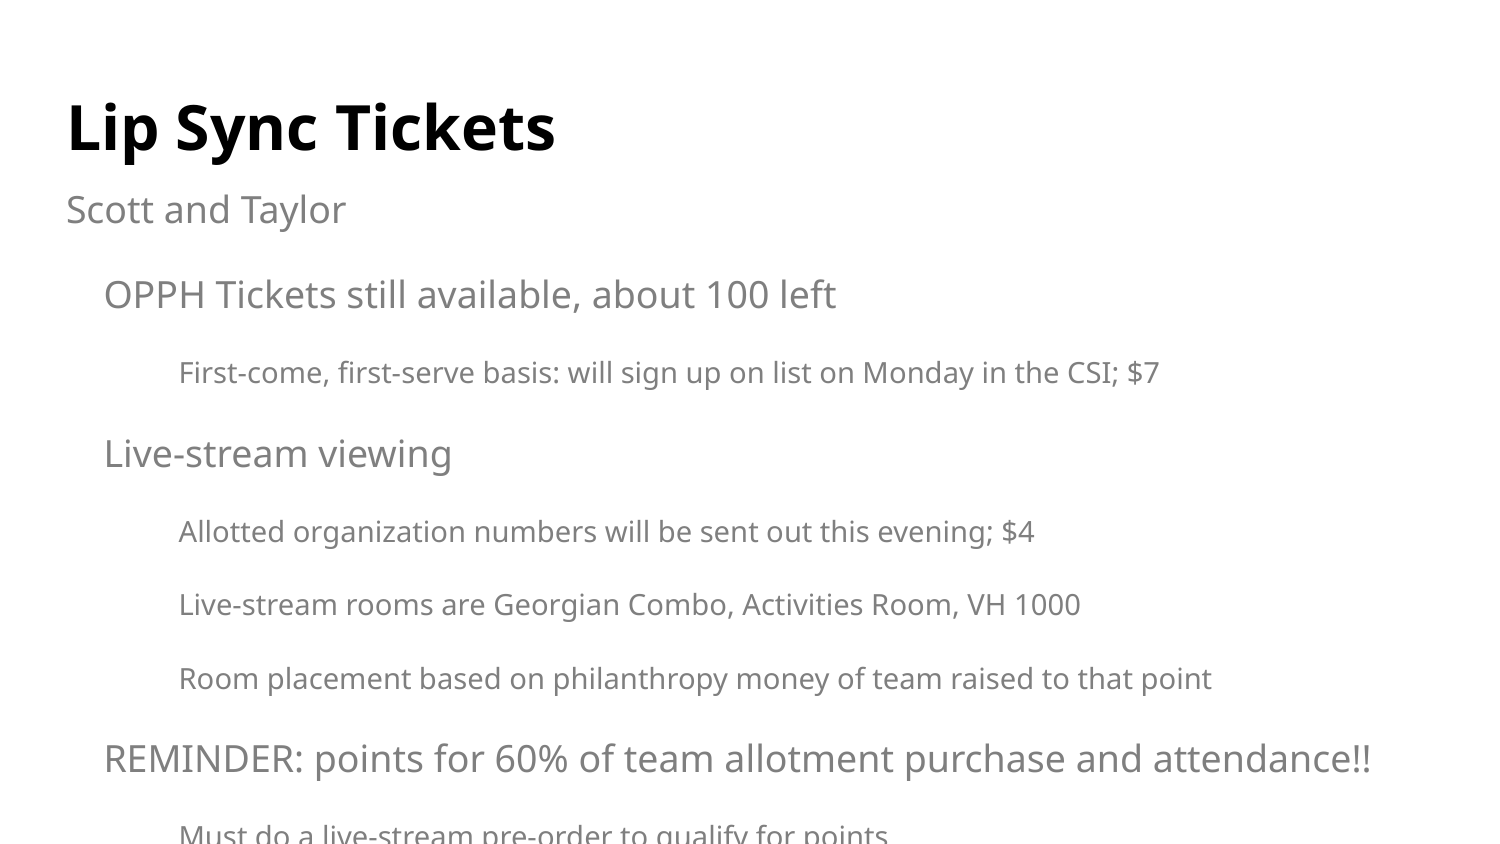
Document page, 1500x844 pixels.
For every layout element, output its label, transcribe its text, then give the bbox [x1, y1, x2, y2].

list Scott and Taylor OPPH Tickets still available, about 100 left First-come, first-serve basis: will sign up on list on Monday in the CSI; $7 Live-stream viewing Allotted organization numbers will be sent out this evening; $4 Live-stream rooms are Georgian Combo, Activities Room, VH 1000 Room placement based on philanthropy money of team raised to that point REMINDER: points for 60% of team allotment purchase and attendance!! Must do a live-stream pre-order to qualify for points Leftover tickets will be sold at the Homecoming Apparel table during Homecoming week to the general public (ie. anyone can buy them) Dress Rehearsal rosters due Sunday [51, 164, 1449, 725]
title Lip Sync Tickets [51, 72, 1449, 164]
